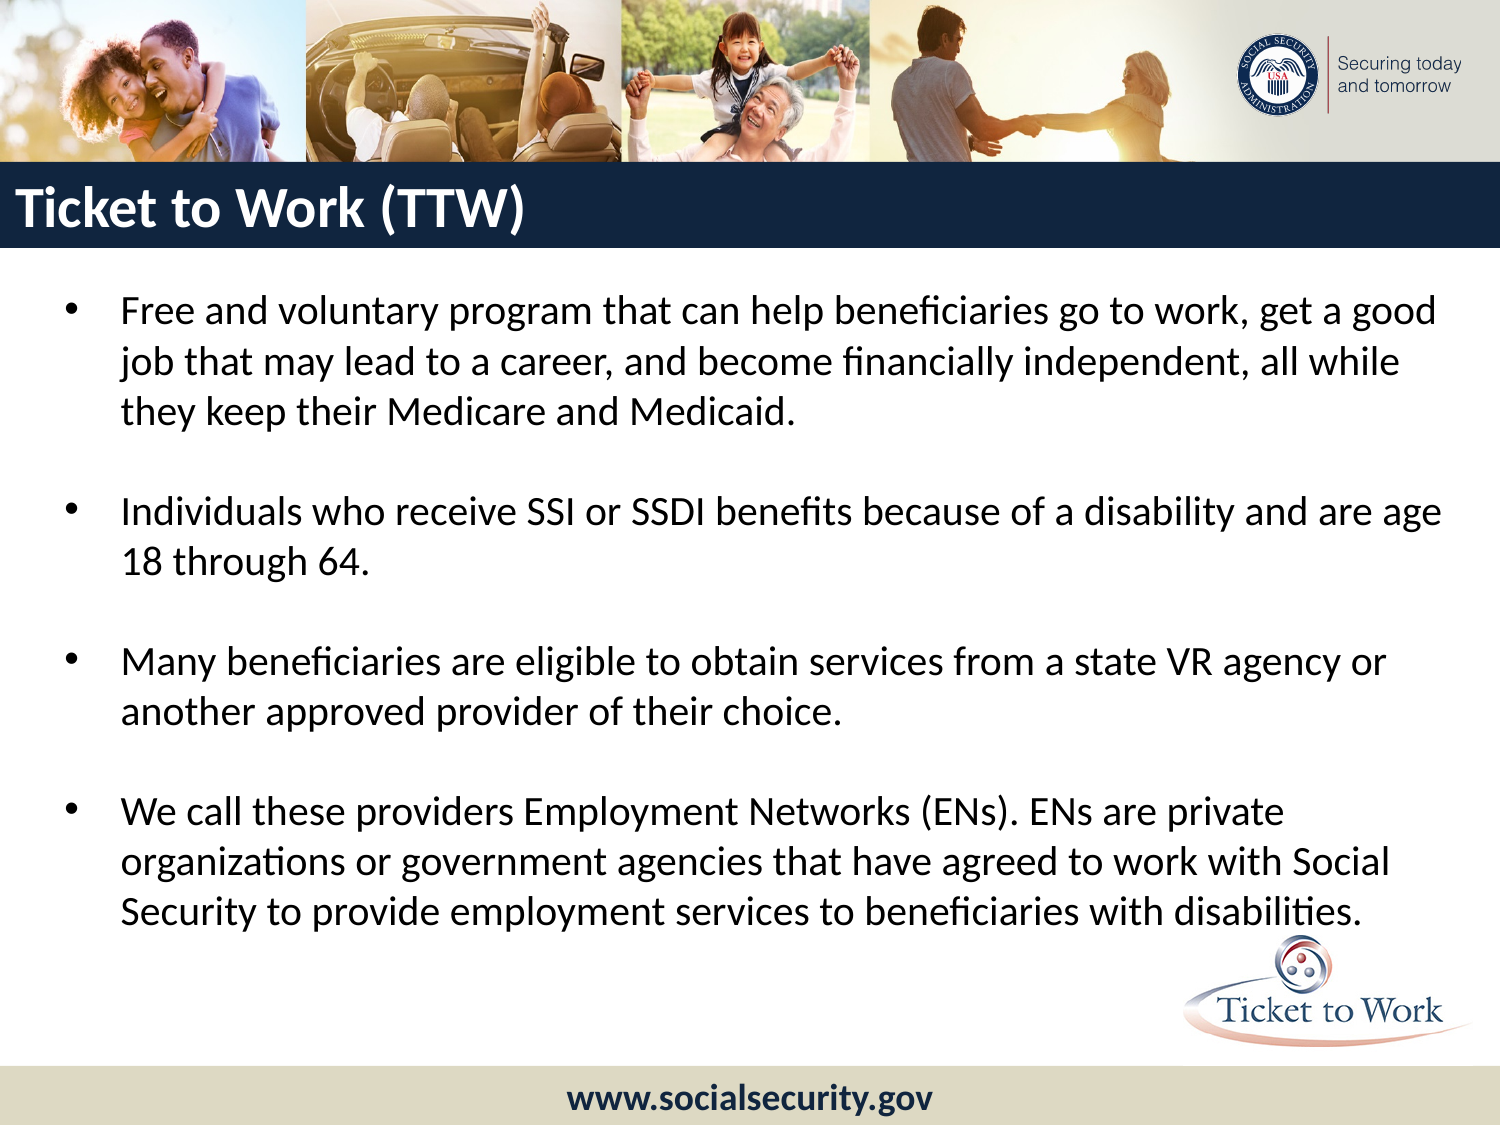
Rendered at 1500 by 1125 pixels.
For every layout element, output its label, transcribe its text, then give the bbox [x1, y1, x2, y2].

text_box www.socialsecurity.gov [0, 1065, 1500, 1125]
text_box Free and voluntary program that can help beneficiaries go to work, get a good job that may lead to a career, and become financially independent, all while they keep their Medicare and Medicaid. Individuals who receive SSI or SSDI benefits because of a disability and are age 18 through 64. Many beneficiaries are eligible to obtain services from a state VR agency or another approved provider of their choice. We call these providers Employment Networks (ENs). ENs are private organizations or government agencies that have agreed to work with Social Security to provide employment services to beneficiaries with disabilities. [49, 275, 1473, 1038]
picture [1182, 935, 1473, 1067]
text_box Ticket to Work (TTW) [0, 184, 1500, 248]
picture [0, 0, 1500, 178]
